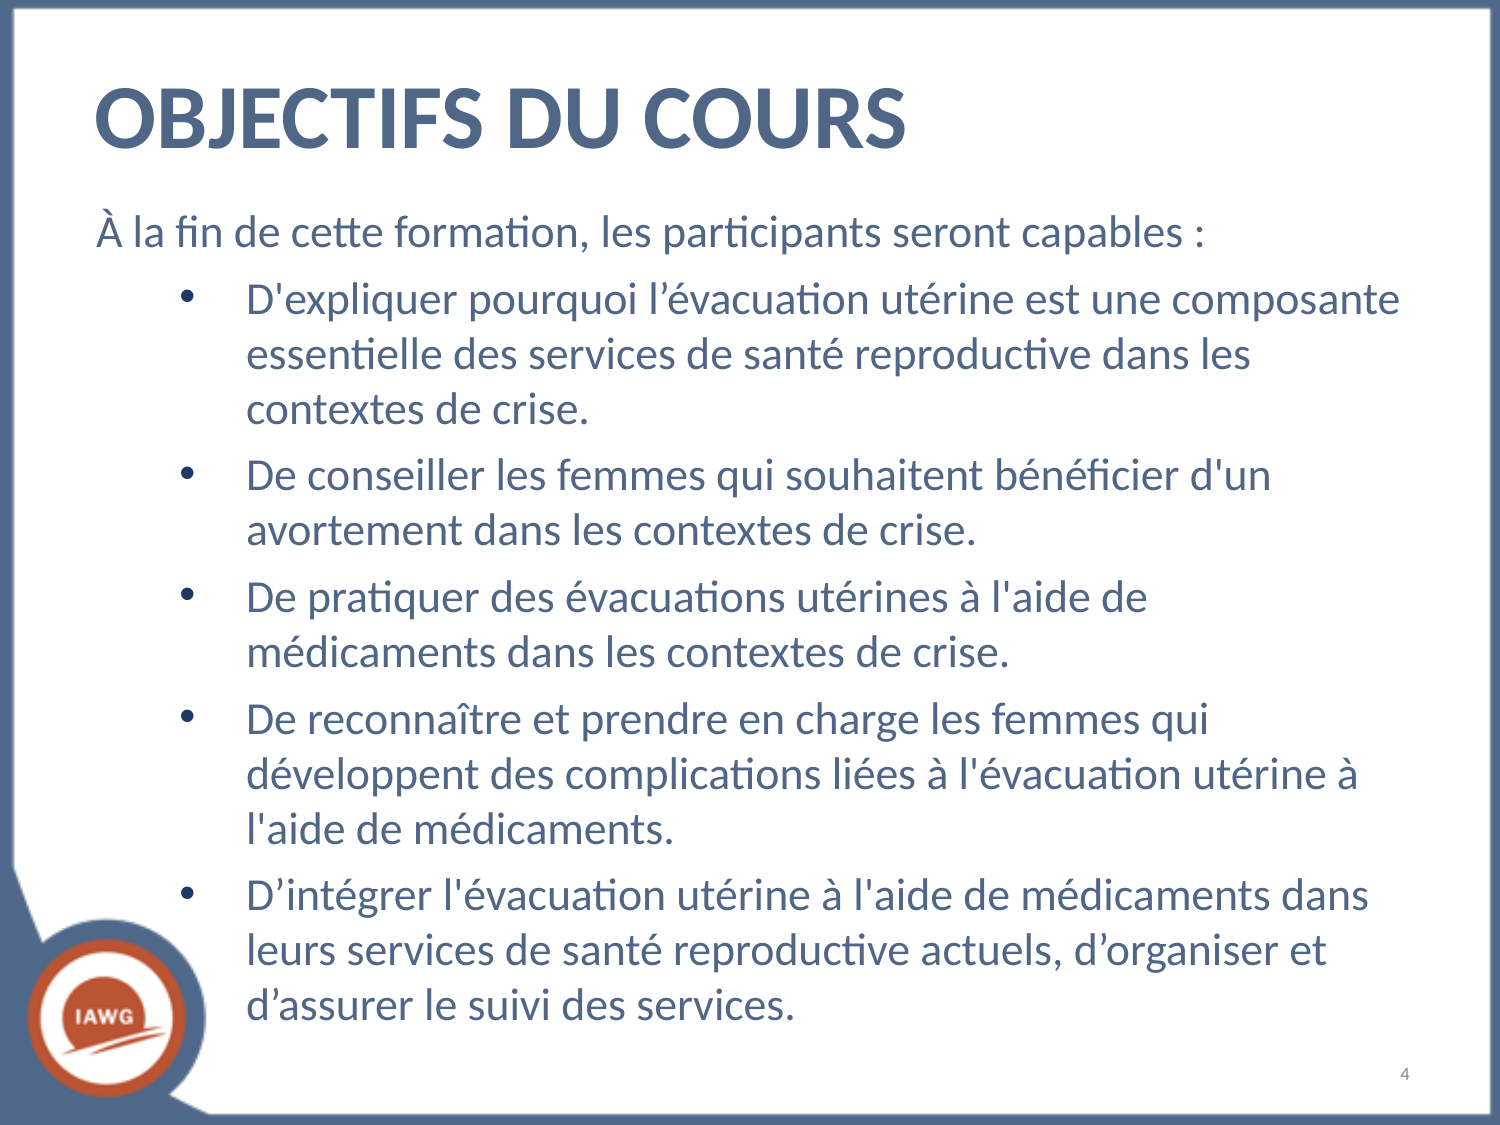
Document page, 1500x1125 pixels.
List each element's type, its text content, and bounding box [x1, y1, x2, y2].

picture [0, 0, 1500, 1125]
list À la fin de cette formation, les participants seront capables : D'expliquer pourquoi l’évacuation utérine est une composante essentielle des services de santé reproductive dans les contextes de crise. De conseiller les femmes qui souhaitent bénéficier d'un avortement dans les contextes de crise. De pratiquer des évacuations utérines à l'aide de médicaments dans les contextes de crise. De reconnaître et prendre en charge les femmes qui développent des complications liées à l'évacuation utérine à l'aide de médicaments. D’intégrer l'évacuation utérine à l'aide de médicaments dans leurs services de santé reproductive actuels, d’organiser et d’assurer le suivi des services. [84, 196, 1416, 903]
title OBJECTIFS DU COURS [55, 21, 1034, 204]
slide_number ‹#› [1074, 1042, 1425, 1103]
